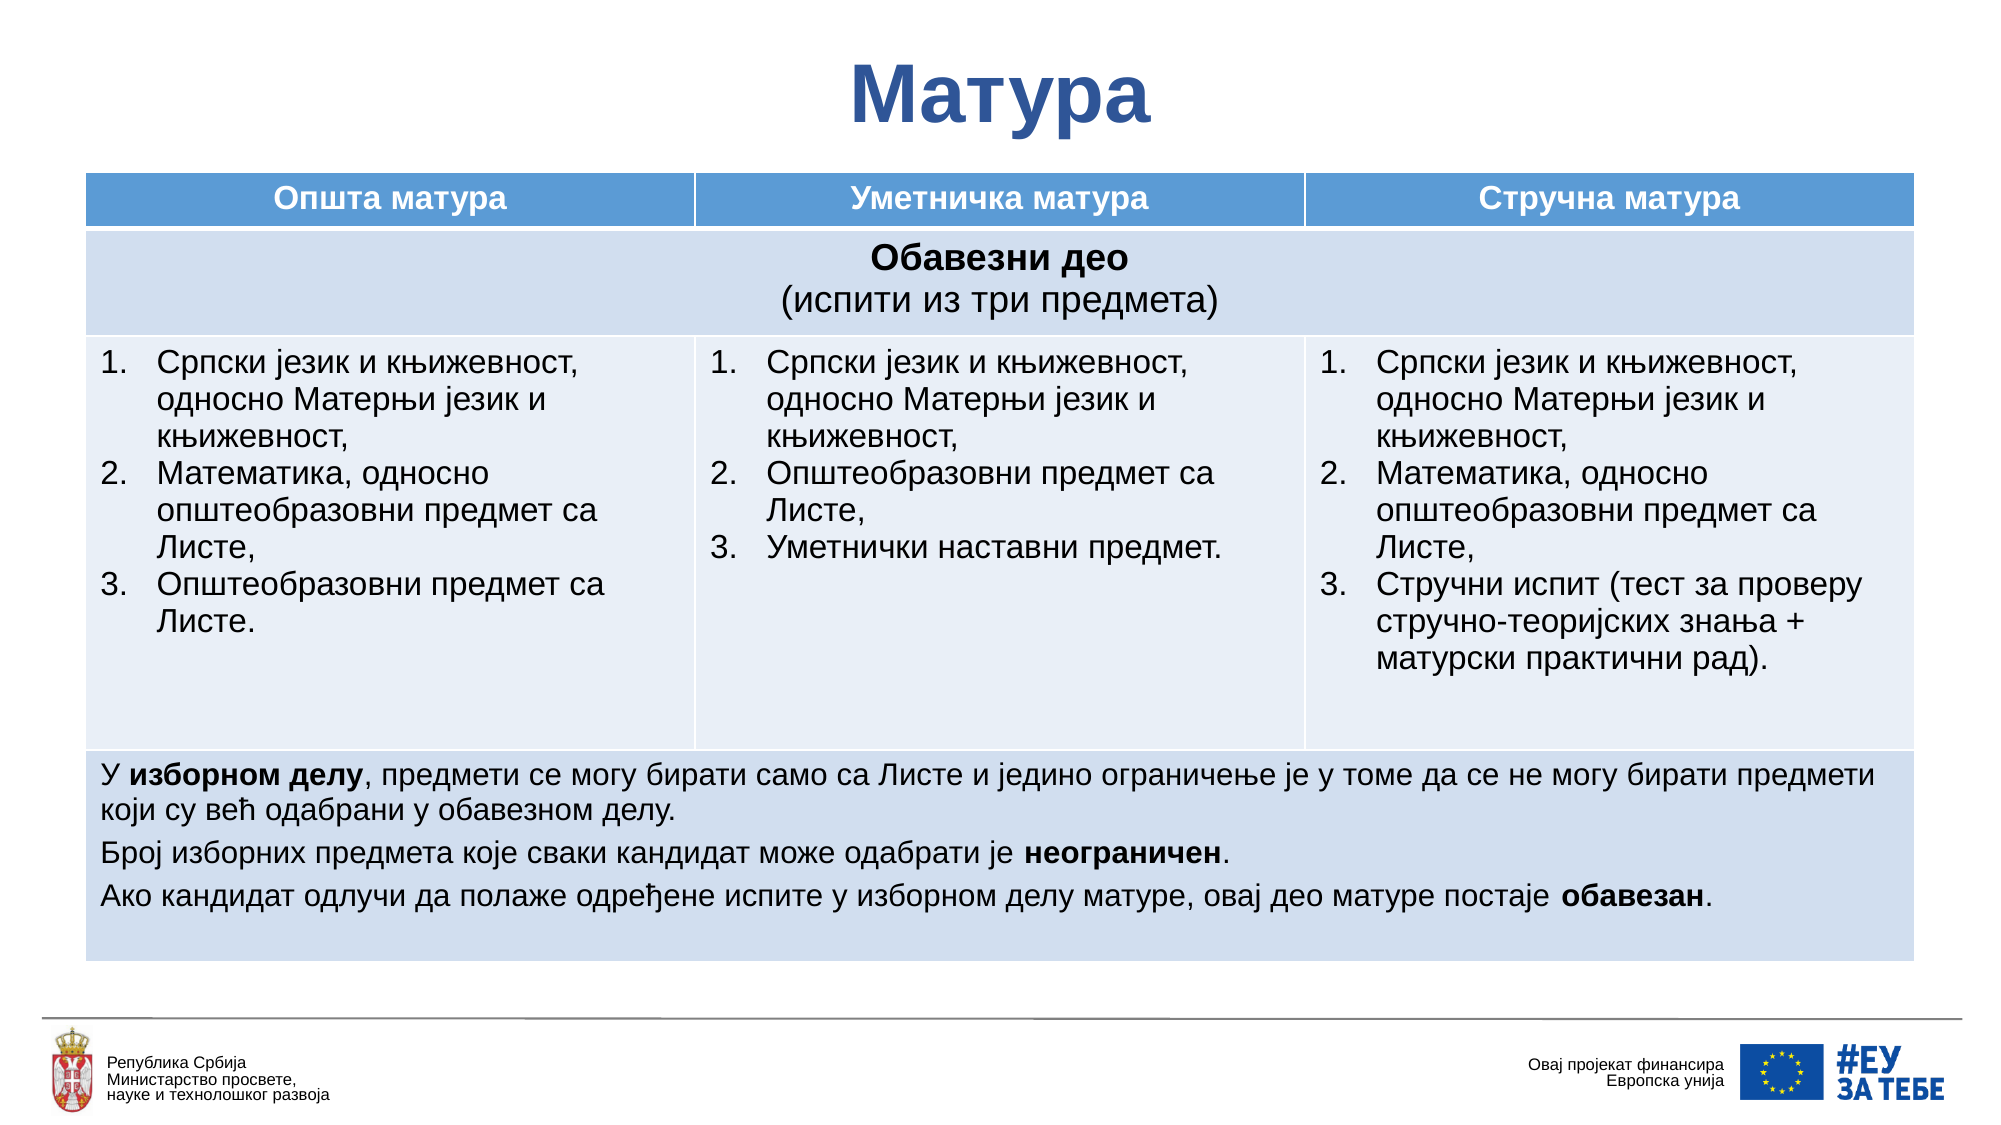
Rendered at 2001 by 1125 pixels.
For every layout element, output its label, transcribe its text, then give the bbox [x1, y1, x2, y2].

table_cell Српски језик и књижевност, односно Матерњи језик и књижевност, Математика, односно општеобразовни предмет са Листе, Општеобразовни предмет са Листе. [86, 337, 694, 749]
table_header Стручна матура [1306, 173, 1914, 226]
table_cell Српски језик и књижевност, односно Матерњи језик и књижевност, Математика, односно општеобразовни предмет са Листе, Стручни испит (тест за проверу стручно-теоријских знања + матурски практични рад). [1306, 337, 1914, 749]
picture [51, 1025, 93, 1116]
table_cell У изборном делу, предмети се могу бирати само са Листе и једино ограничење је у томе да се не могу бирати предмети који су већ одабрани у обавезном делу. Број изборних предмета које сваки кандидат може одабрати је неограничен. Ако кандидат одлучи да полаже одређене испите у изборном делу матуре, овај део матуре постаје обавезан. [86, 751, 1914, 961]
table_header Уметничка матура [696, 173, 1304, 226]
table_header Општа матура [86, 173, 694, 226]
table_cell Српски језик и књижевност, односно Матерњи језик и књижевност, Општеобразовни предмет са Листе, Уметнички наставни предмет. [696, 337, 1304, 749]
text_box Матура [137, 0, 1863, 171]
table_cell Обавезни део (испити из три предмета) [86, 231, 1914, 335]
picture [1740, 1044, 1944, 1100]
